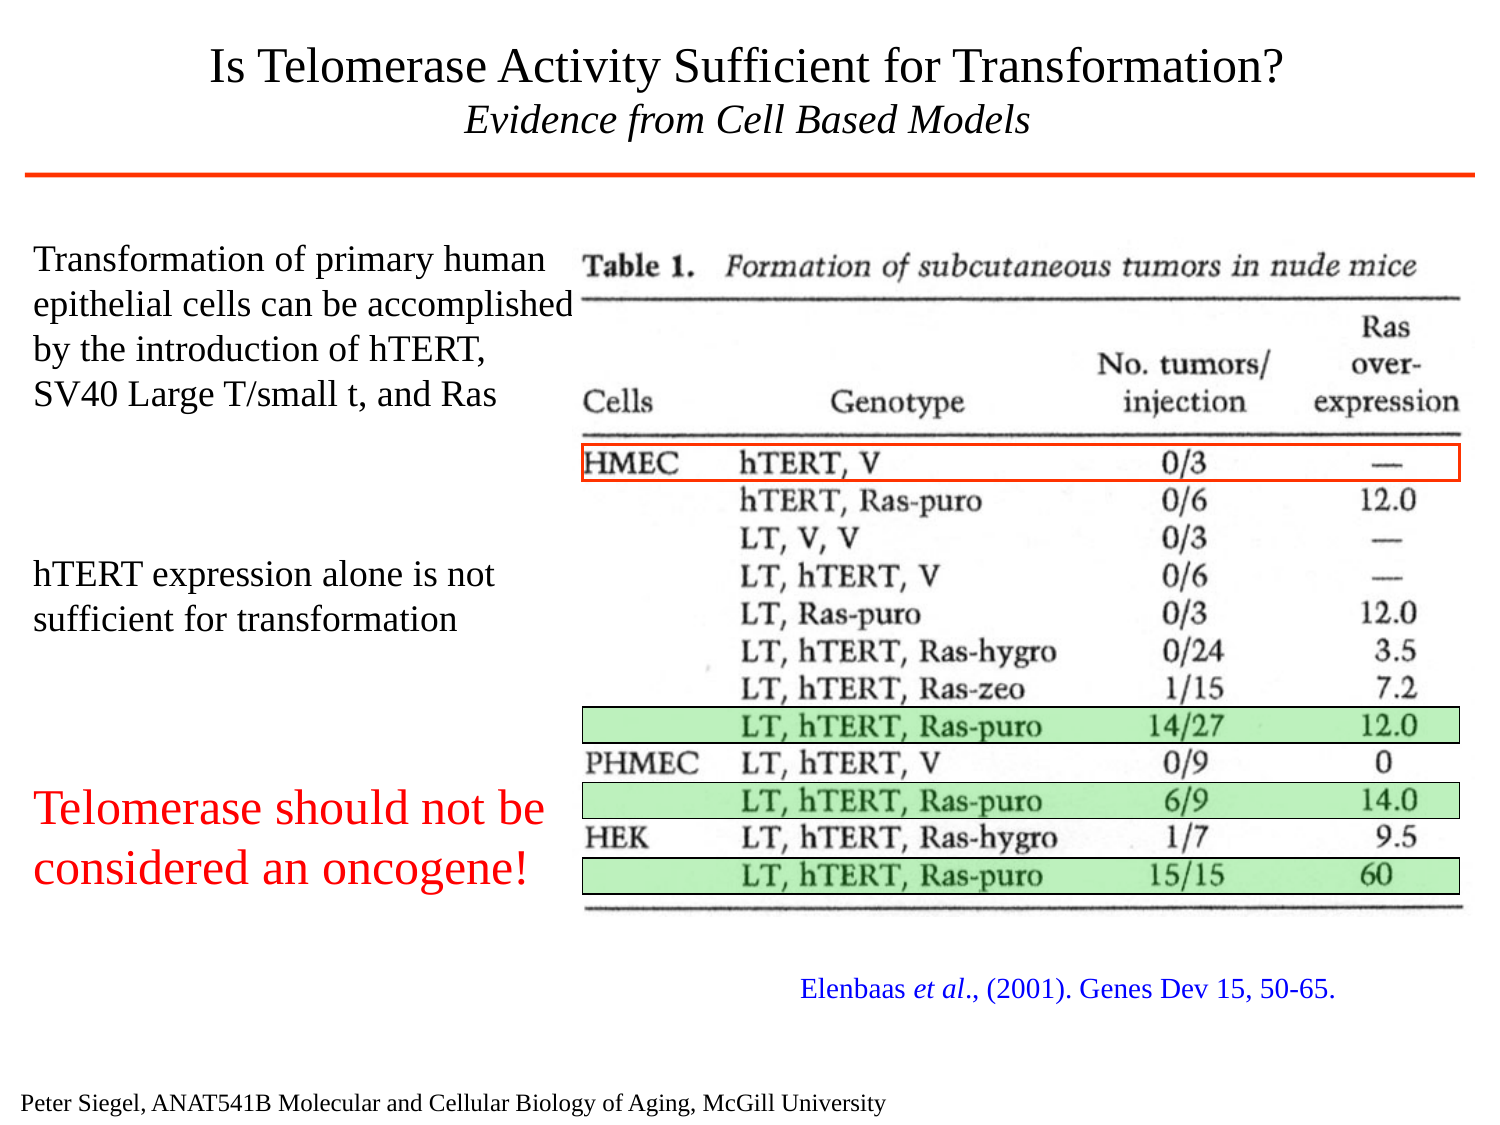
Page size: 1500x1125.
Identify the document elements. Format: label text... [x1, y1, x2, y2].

text_box Is Telomerase Activity Sufficient for Transformation? Evidence from Cell Based Models [194, 24, 1301, 150]
text_box Peter Siegel, ANAT541B Molecular and Cellular Biology of Aging, McGill University [5, 1079, 903, 1125]
text_box Elenbaas et al., (2001). Genes Dev 15, 50-65. [785, 962, 1351, 1013]
text_box Transformation of primary human epithelial cells can be accomplished by the introduction of hTERT, SV40 Large T/small t, and Ras hTERT expression alone is not sufficient for transformation Telomerase should not be considered an oncogene! [18, 227, 590, 902]
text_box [572, 237, 1476, 917]
